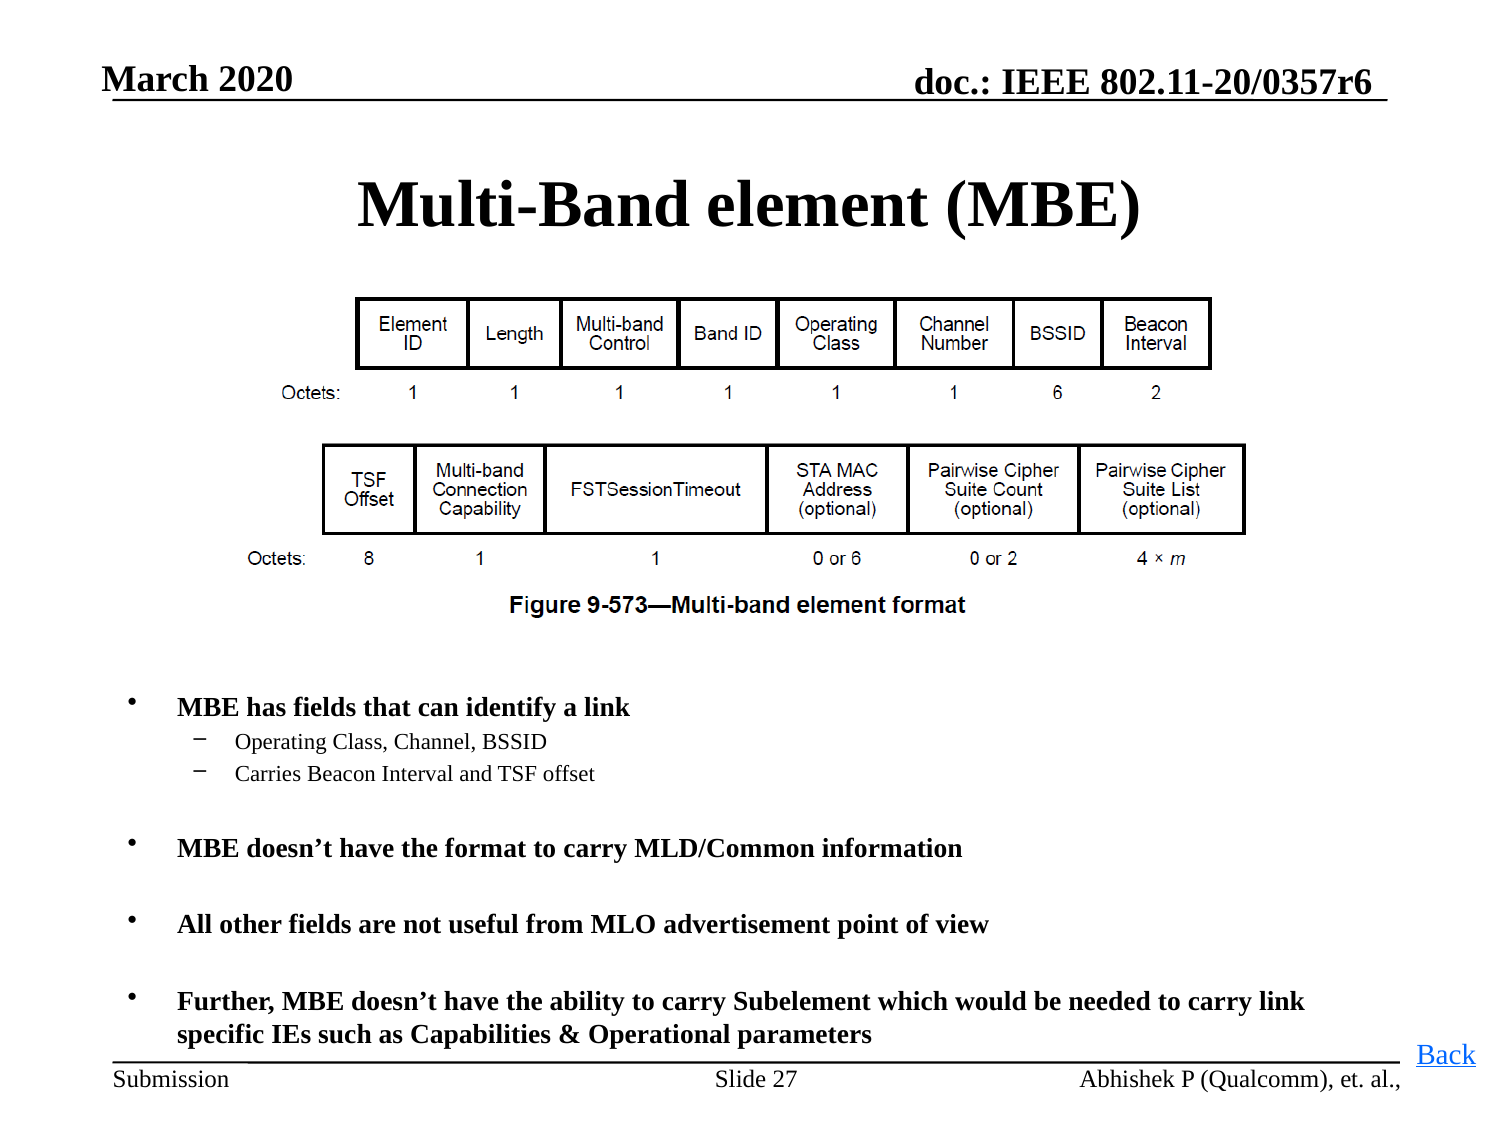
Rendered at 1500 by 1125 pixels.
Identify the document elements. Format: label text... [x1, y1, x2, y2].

footer Abhishek P (Qualcomm), et. al., [949, 1061, 1402, 1093]
slide_number Slide 27 [712, 1061, 801, 1093]
text_box Back [1401, 1027, 1500, 1078]
picture [242, 287, 1258, 622]
list MBE has fields that can identify a link Operating Class, Channel, BSSID Carries Beacon Interval and TSF offset MBE doesn’t have the format to carry MLD/Common information All other fields are not useful from MLO advertisement point of view Further, MBE doesn’t have the ability to carry Subelement which would be needed to carry link specific IEs such as Capabilities & Operational parameters [112, 680, 1402, 1063]
title Multi-Band element (MBE) [112, 112, 1388, 288]
